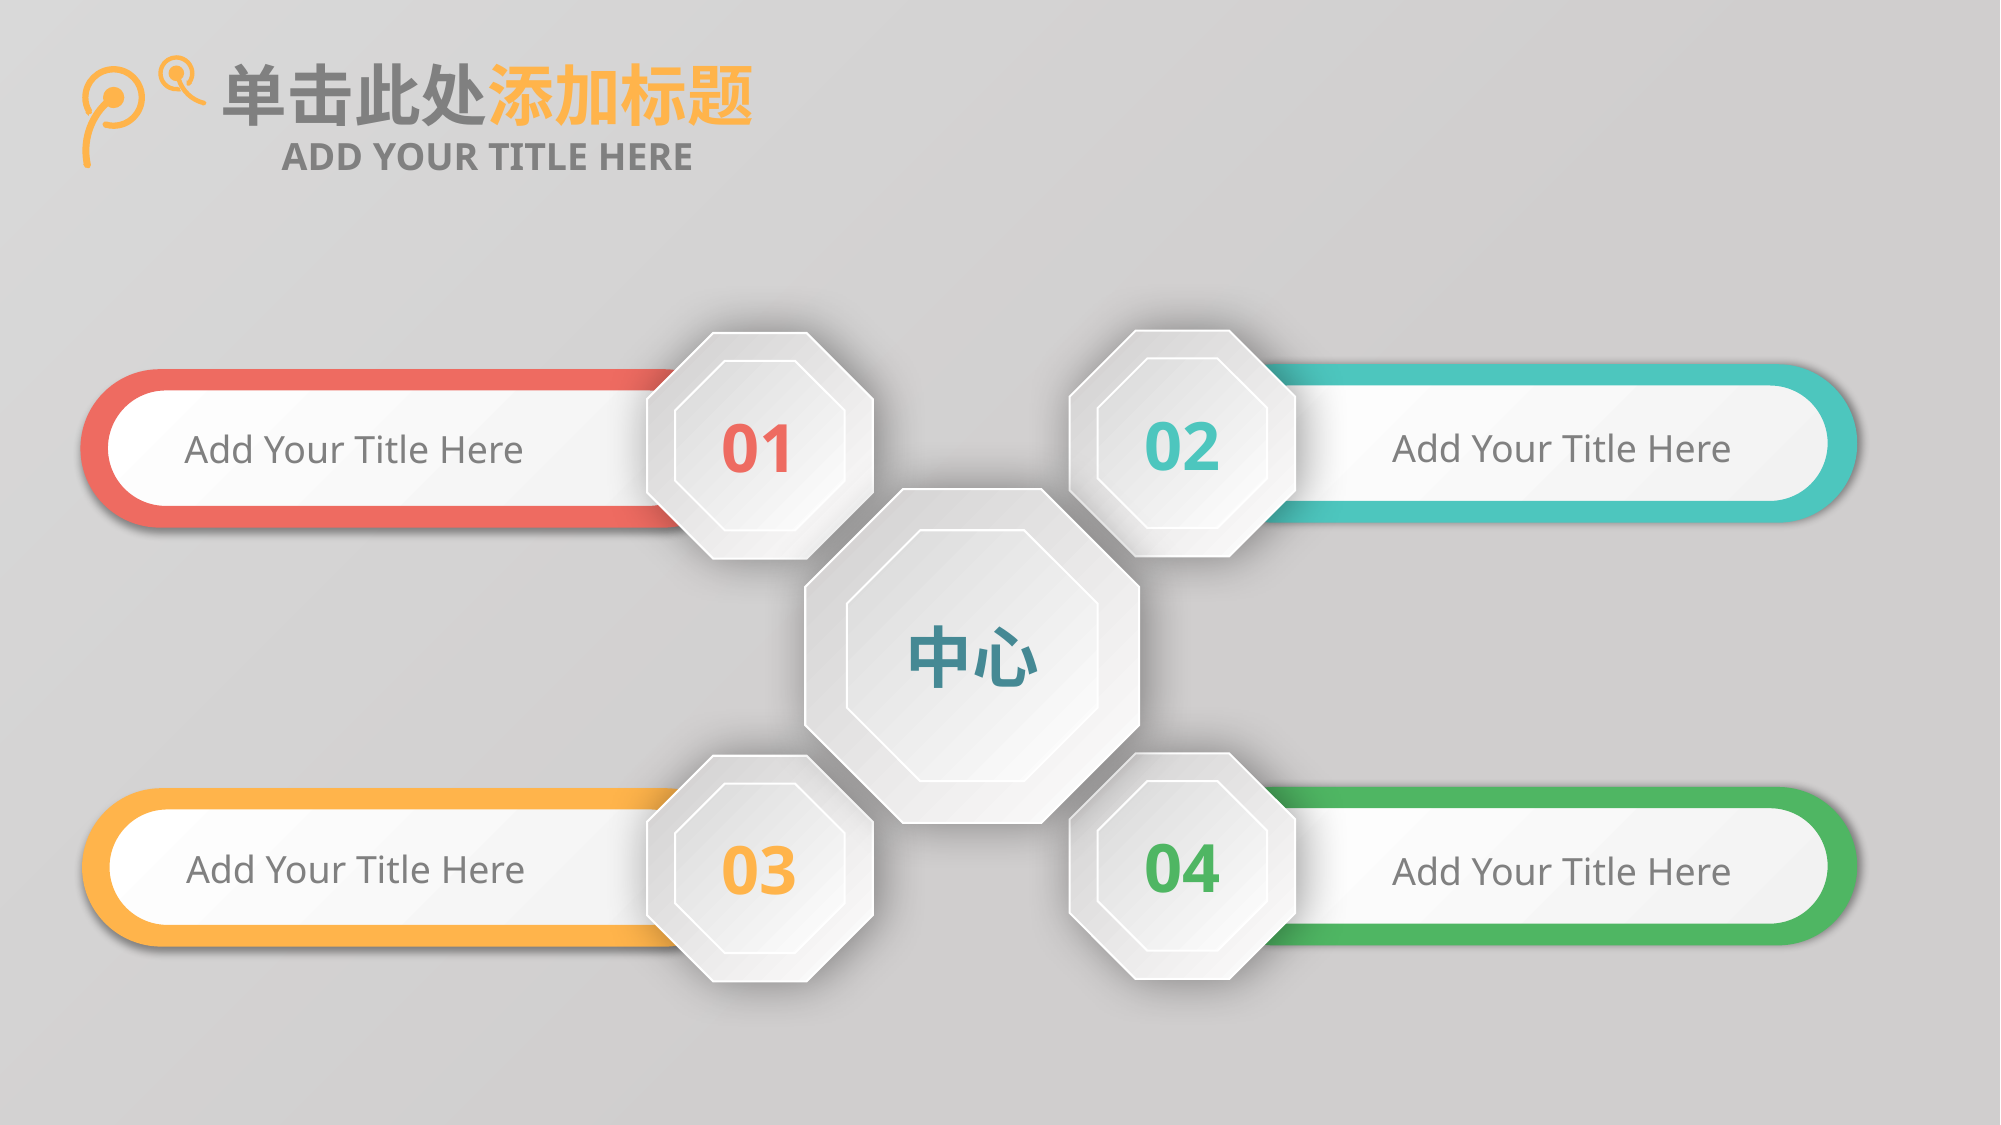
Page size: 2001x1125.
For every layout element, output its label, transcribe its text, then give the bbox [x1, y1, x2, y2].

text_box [81, 332, 873, 559]
text_box [82, 66, 145, 169]
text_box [805, 489, 1140, 823]
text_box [1069, 753, 1296, 979]
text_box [1069, 330, 1857, 557]
text_box [158, 55, 205, 106]
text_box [1296, 787, 1857, 945]
text_box 单击此处添加标题 ADD YOUR TITLE HERE [205, 45, 770, 186]
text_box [82, 755, 873, 982]
